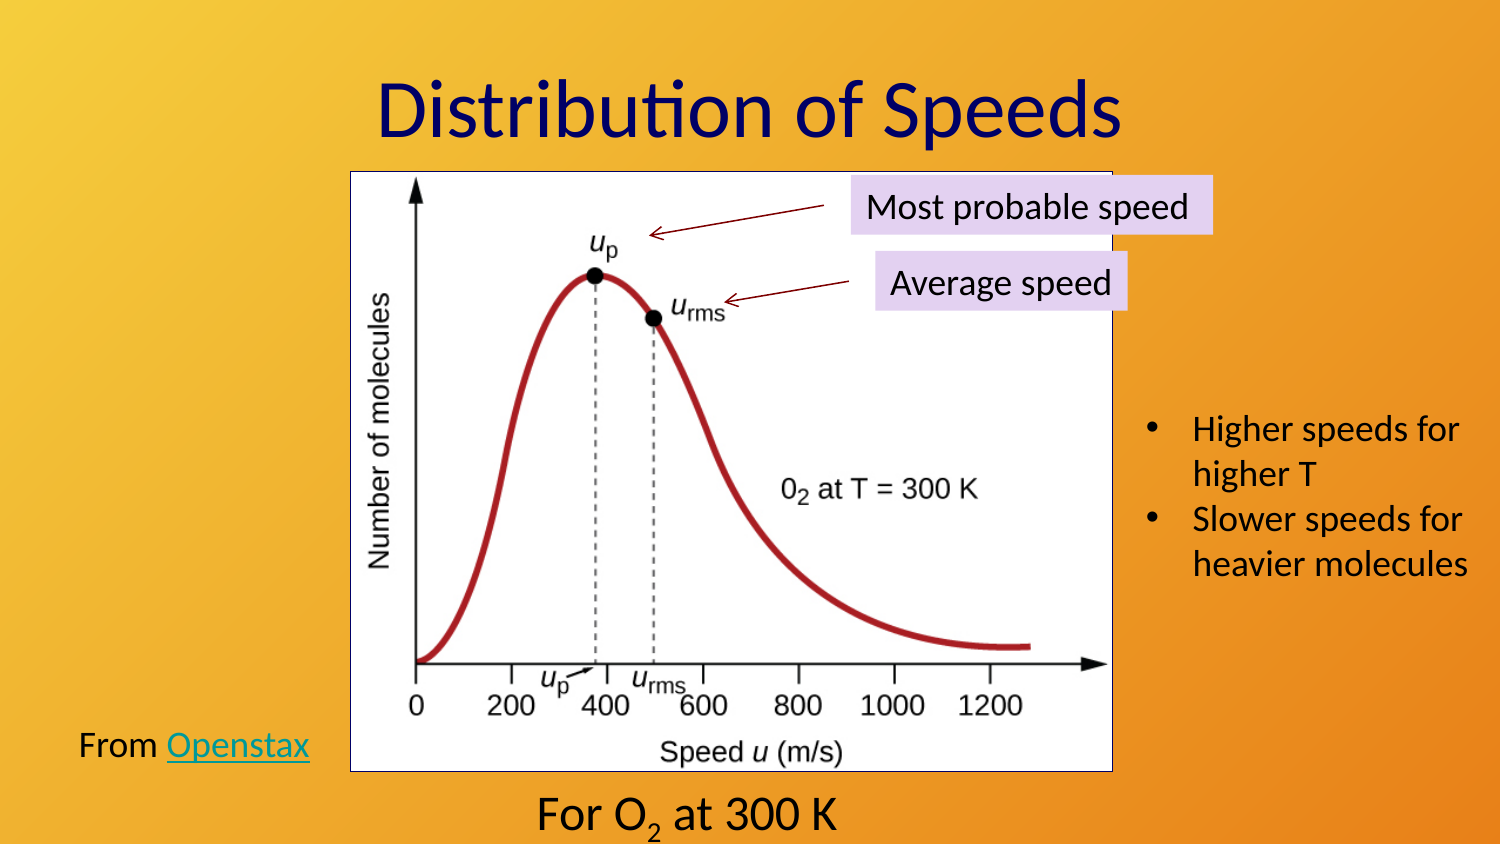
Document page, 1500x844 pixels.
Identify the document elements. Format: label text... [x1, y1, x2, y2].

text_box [648, 174, 1216, 236]
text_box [723, 250, 1130, 312]
text_box Higher speeds for higher T Slower speeds for heavier molecules [1131, 396, 1487, 592]
picture [349, 171, 1113, 772]
title Distribution of Speeds [75, 33, 1425, 175]
text_box For O2 at 300 K [521, 780, 853, 844]
text_box From Openstax [63, 713, 325, 773]
